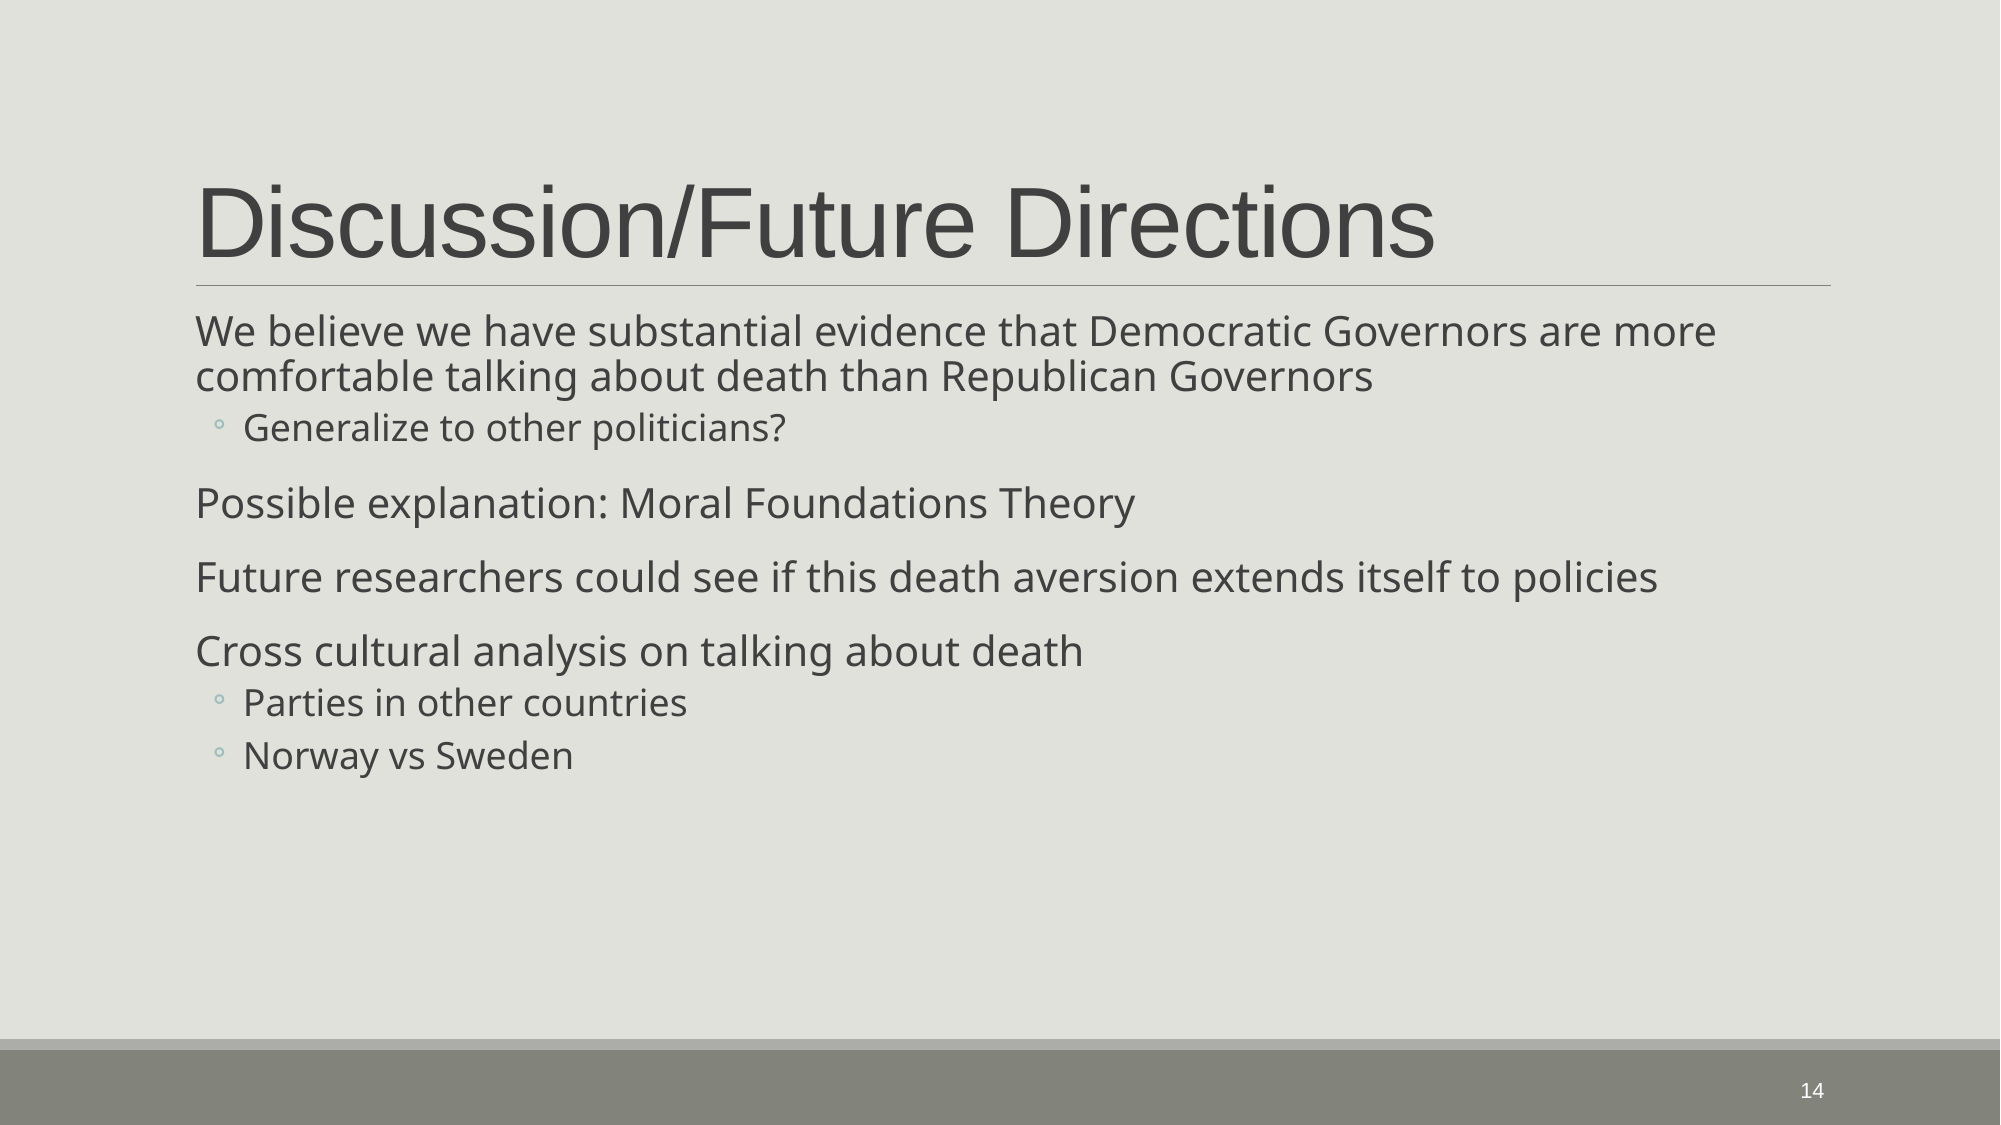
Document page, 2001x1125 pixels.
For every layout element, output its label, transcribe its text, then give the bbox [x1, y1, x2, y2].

title Discussion/Future Directions [180, 47, 1830, 285]
list We believe we have substantial evidence that Democratic Governors are more comfortable talking about death than Republican Governors Generalize to other politicians? Possible explanation: Moral Foundations Theory Future researchers could see if this death aversion extends itself to policies Cross cultural analysis on talking about death Parties in other countries Norway vs Sweden [180, 302, 1830, 963]
slide_number 14 [1624, 1059, 1840, 1120]
